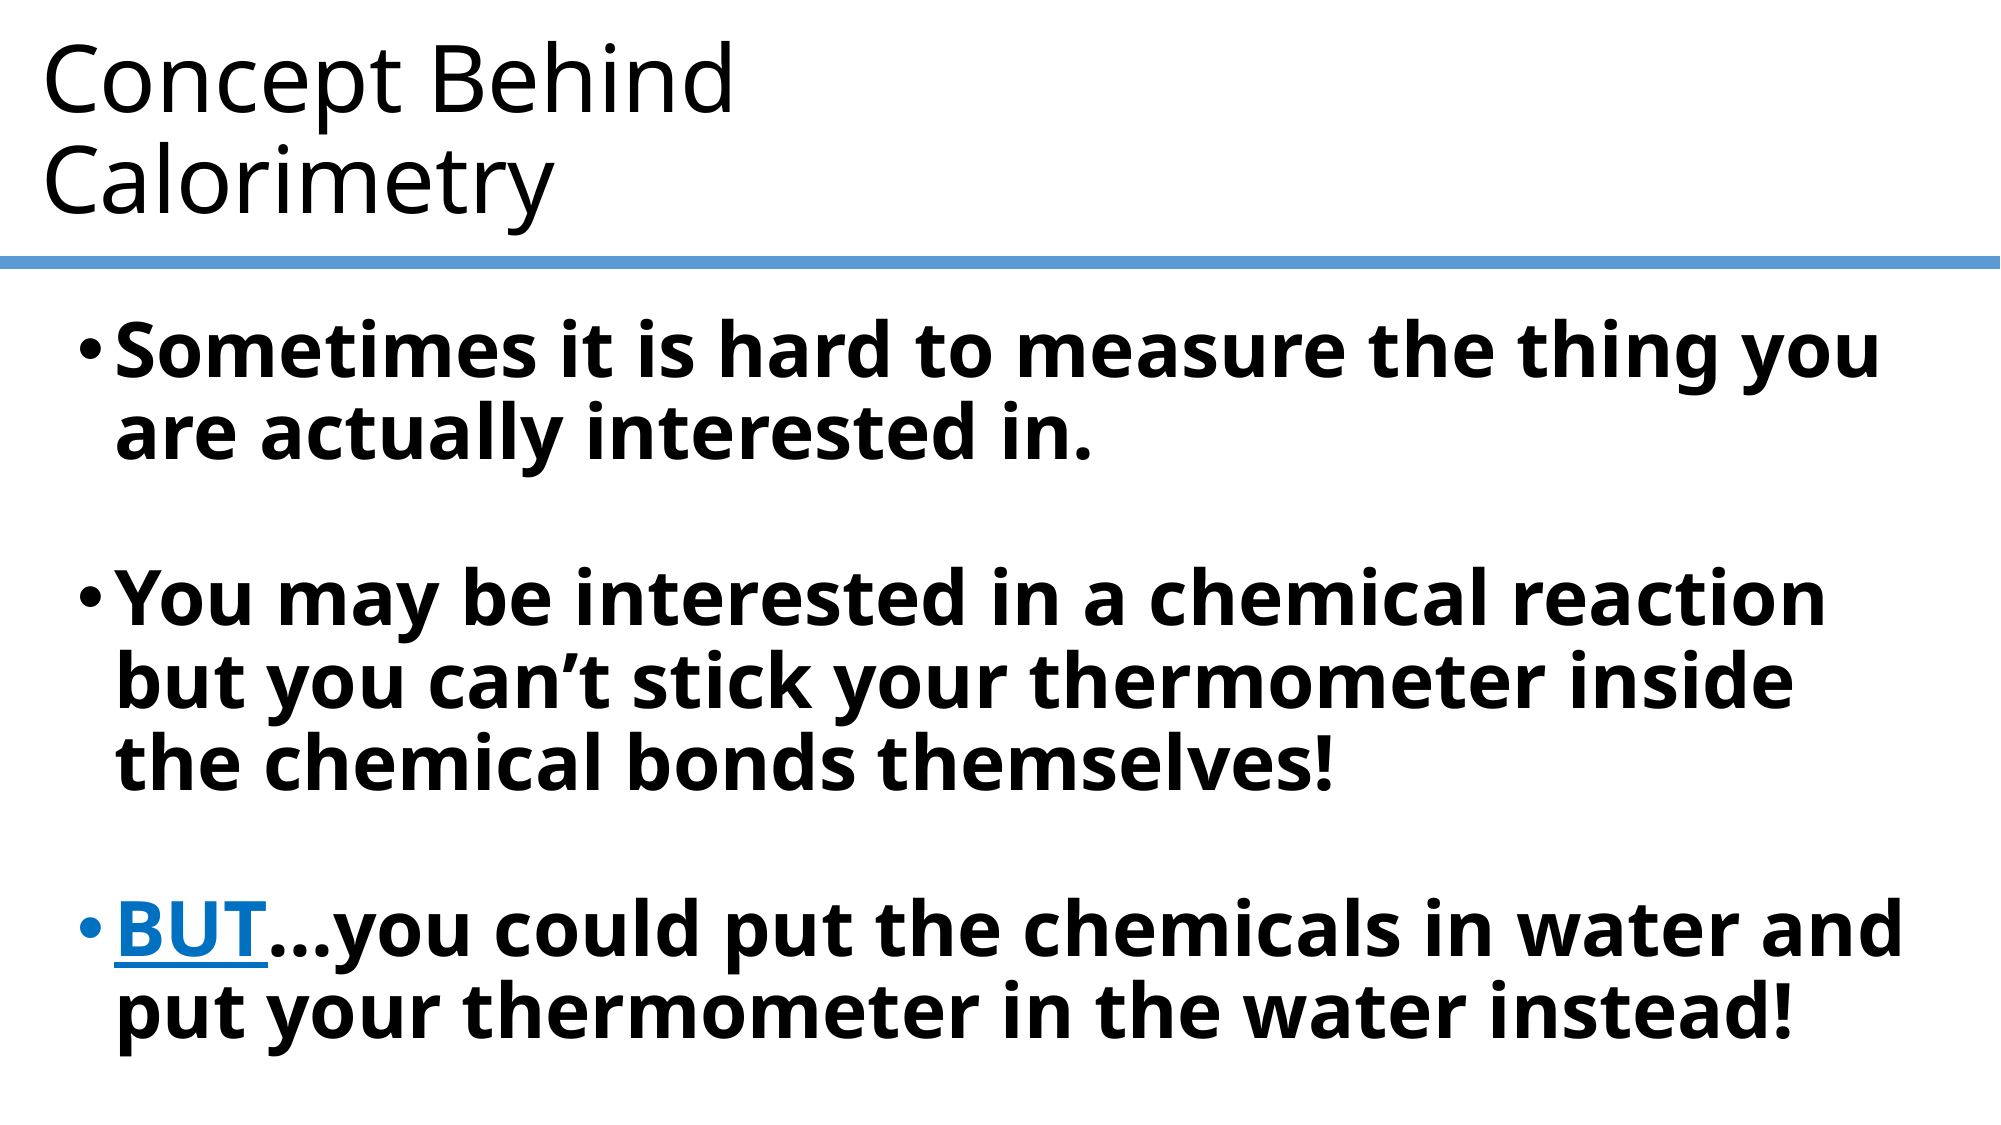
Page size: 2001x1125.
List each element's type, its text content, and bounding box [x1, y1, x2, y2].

title Concept Behind Calorimetry [26, 24, 1751, 242]
list Sometimes it is hard to measure the thing you are actually interested in. You may be interested in a chemical reaction but you can’t stick your thermometer inside the chemical bonds themselves! BUT...you could put the chemicals in water and put your thermometer in the water instead! [62, 303, 1935, 1101]
